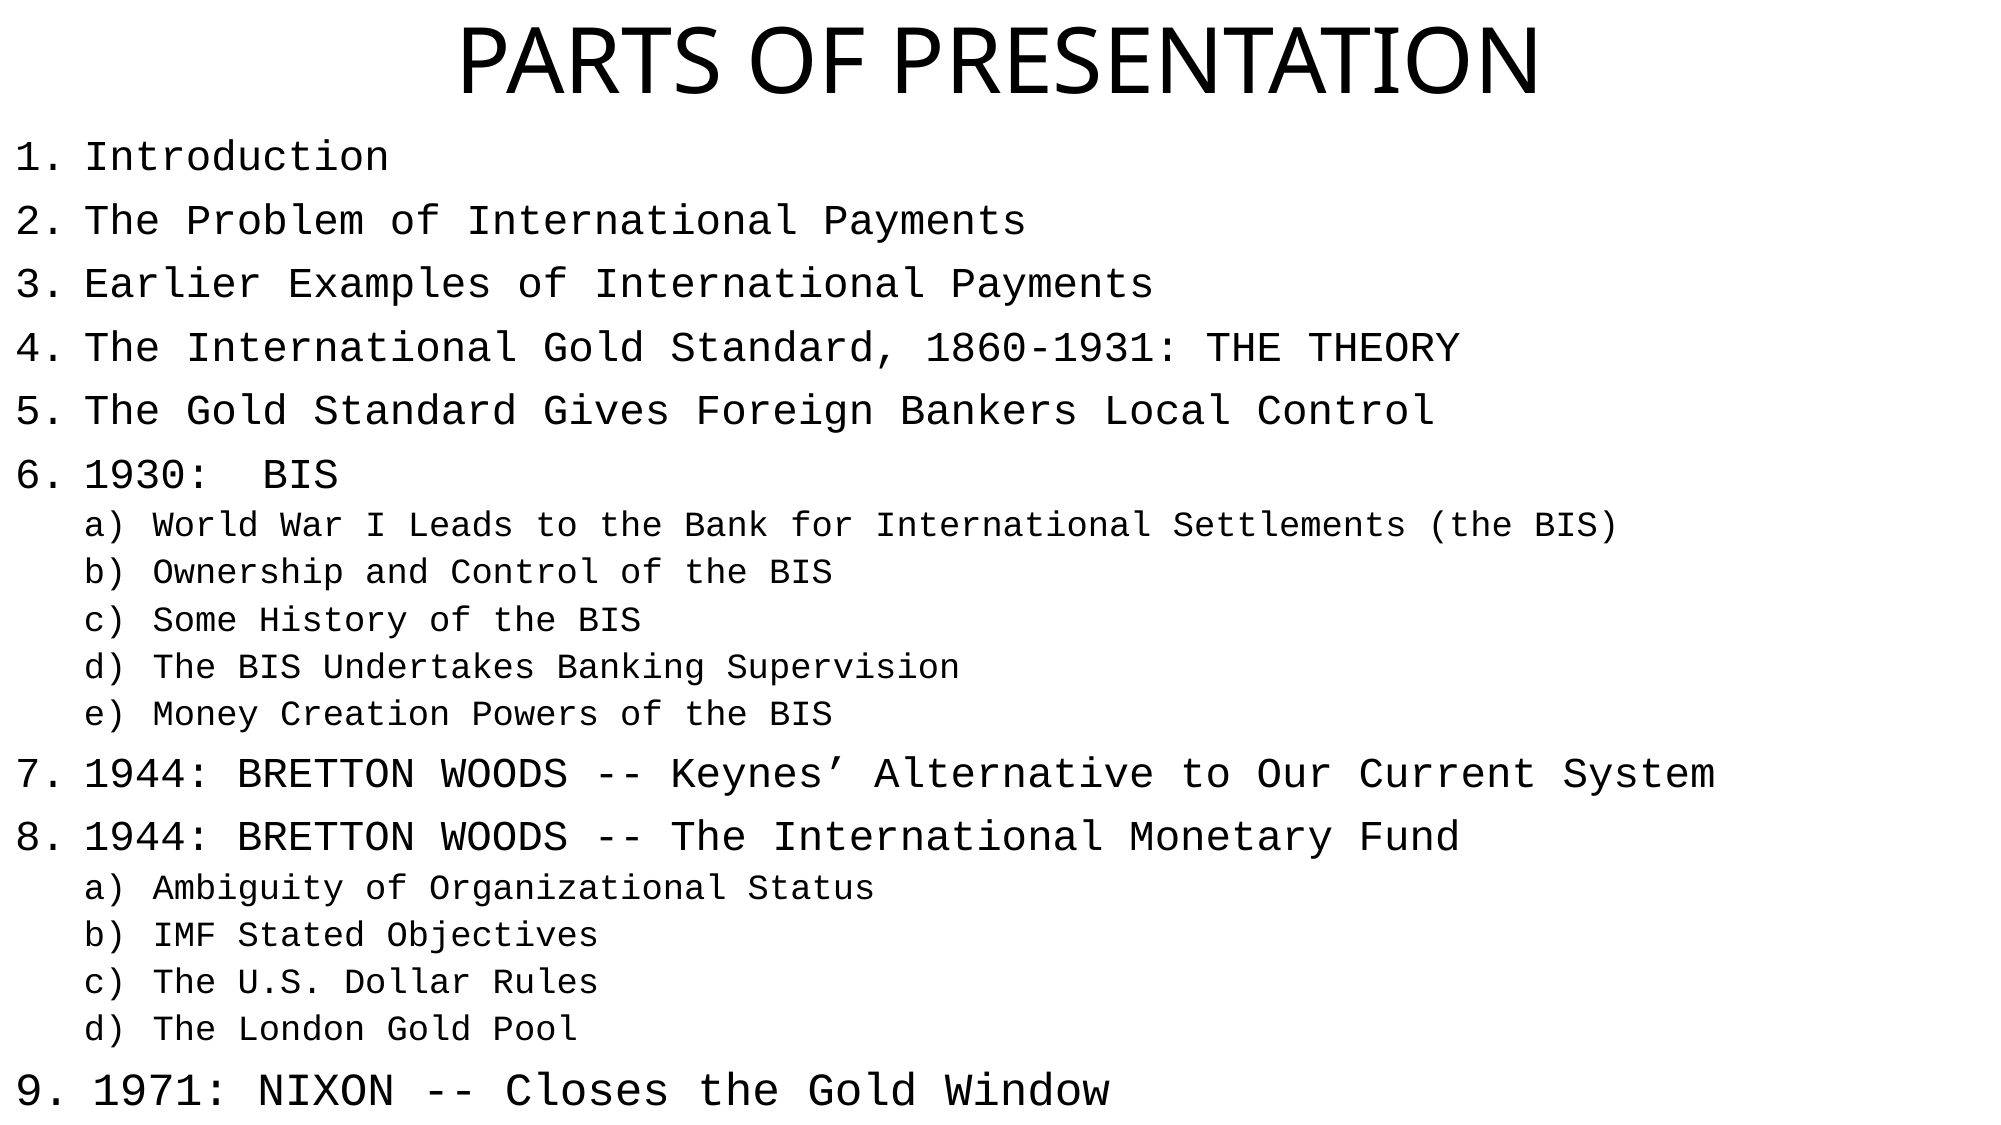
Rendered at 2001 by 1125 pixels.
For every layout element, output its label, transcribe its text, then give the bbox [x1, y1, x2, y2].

title PARTS OF PRESENTATION [0, 1, 2000, 126]
list Introduction The Problem of International Payments Earlier Examples of International Payments The International Gold Standard, 1860-1931: THE THEORY The Gold Standard Gives Foreign Bankers Local Control 1930: BIS World War I Leads to the Bank for International Settlements (the BIS) Ownership and Control of the BIS Some History of the BIS The BIS Undertakes Banking Supervision Money Creation Powers of the BIS 1944: BRETTON WOODS -- Keynes’ Alternative to Our Current System 1944: BRETTON WOODS -- The International Monetary Fund Ambiguity of Organizational Status IMF Stated Objectives The U.S. Dollar Rules The London Gold Pool 1971: NIXON -- Closes the Gold Window [0, 126, 2000, 1125]
